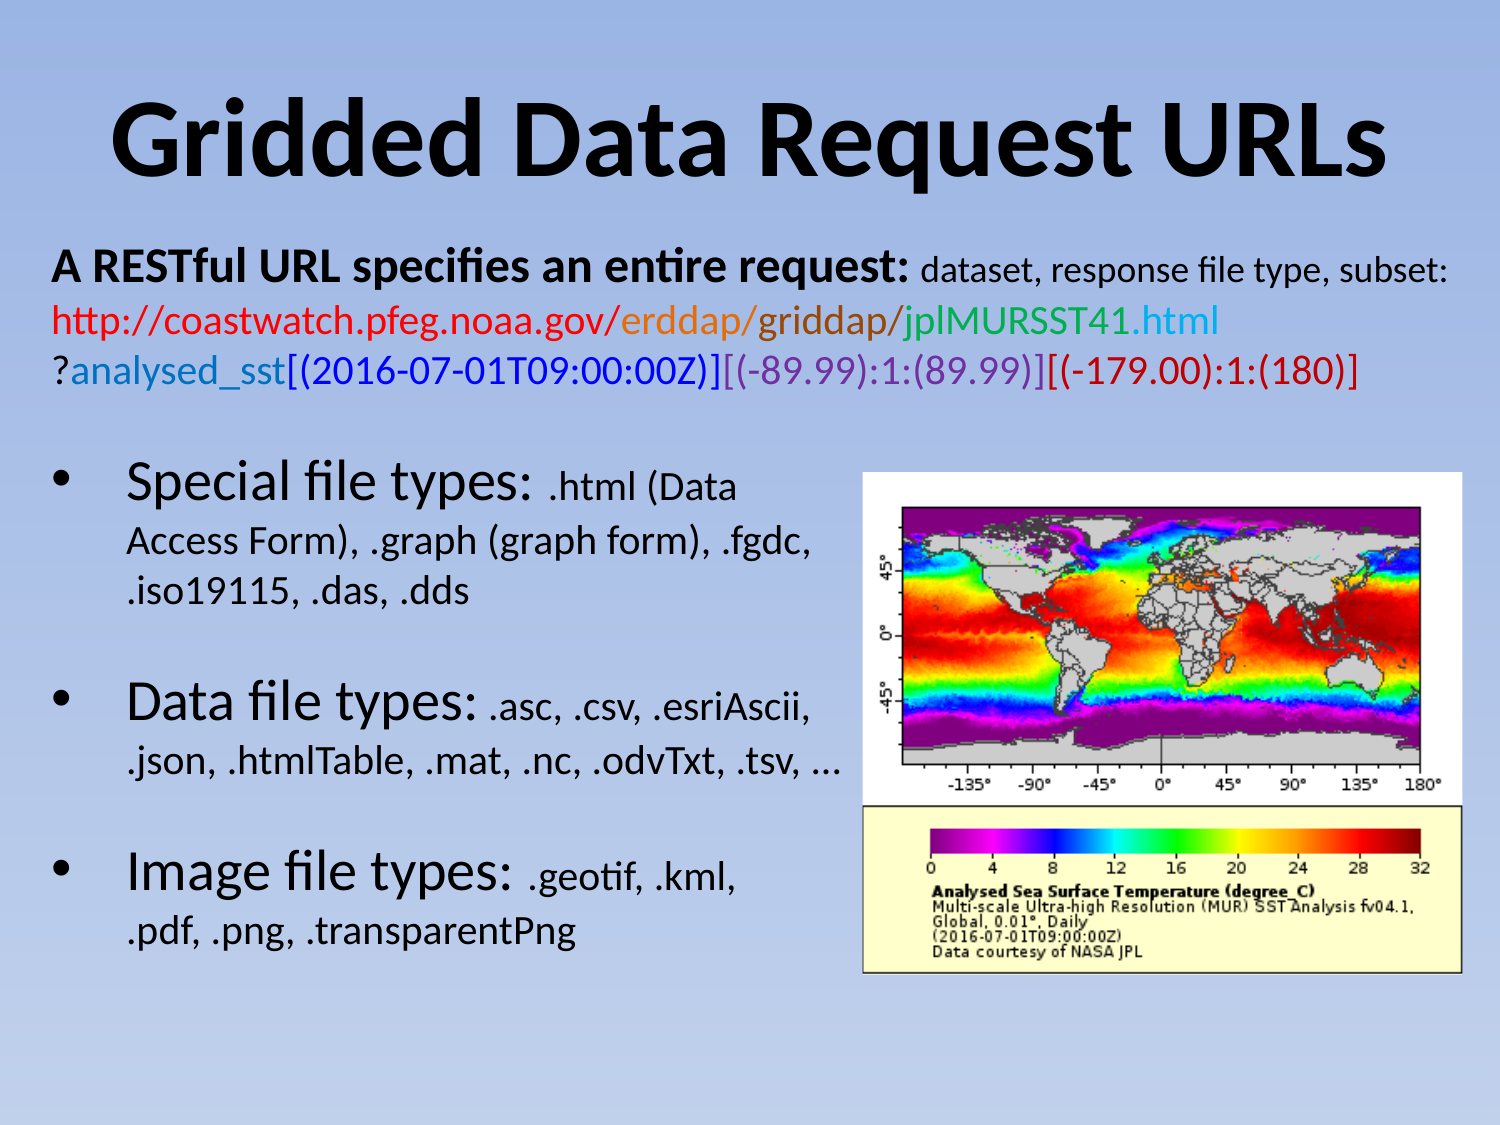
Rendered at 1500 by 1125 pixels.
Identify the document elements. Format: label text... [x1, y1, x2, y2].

picture [862, 241, 1463, 976]
title Gridded Data Request URLs [0, 37, 1500, 225]
text_box A RESTful URL specifies an entire request: dataset, response file type, subset: http://coastwatch.pfeg.noaa.gov/erddap/griddap/jplMURSST41.html ?analysed_sst[(2016-07-01T09:00:00Z)][(-89.99):1:(89.99)][(-179.00):1:(180)] Special file types: .html (Data Access Form), .graph (graph form), .fgdc, .iso19115, .das, .dds Data file types: .asc, .csv, .esriAscii, .json, .htmlTable, .mat, .nc, .odvTxt, .tsv, ... Image file types: .geotif, .kml, .pdf, .png, .transparentPng [36, 224, 1500, 1010]
